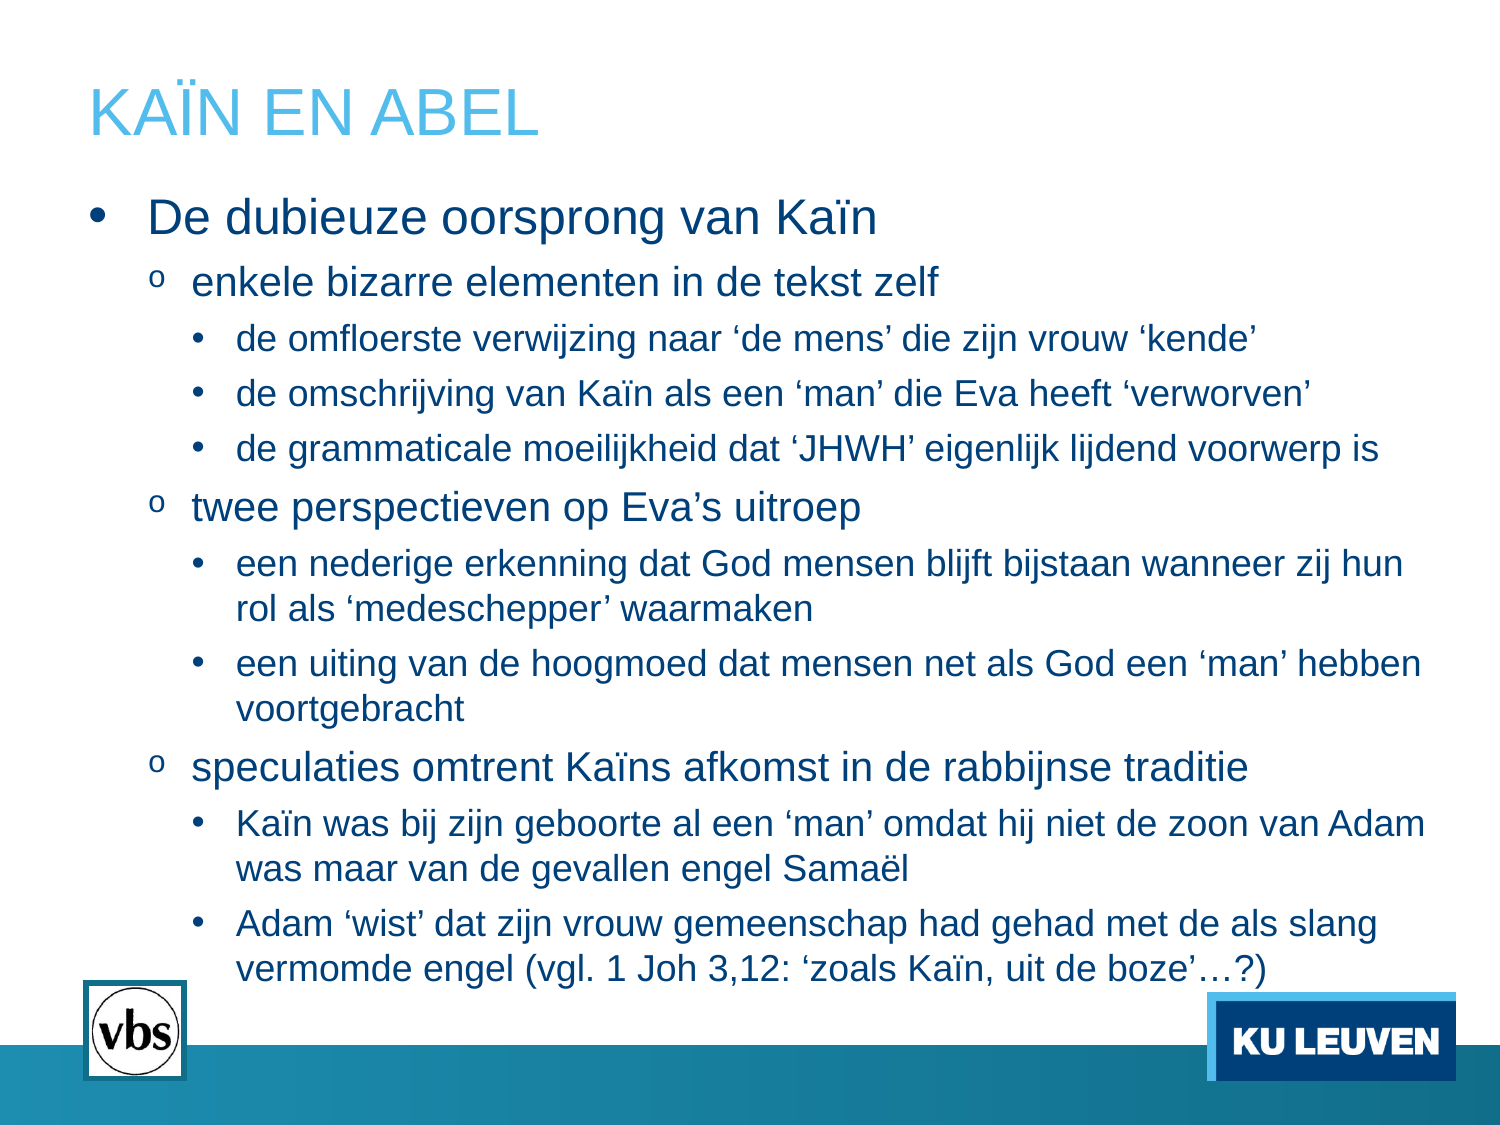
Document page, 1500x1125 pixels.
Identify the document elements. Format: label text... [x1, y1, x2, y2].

picture [89, 1035, 181, 1076]
picture [1207, 1035, 1456, 1081]
title KAÏN EN ABEL [88, 29, 1456, 149]
list De dubieuze oorsprong van Kaïn enkele bizarre elementen in de tekst zelf de omfloerste verwijzing naar ‘de mens’ die zijn vrouw ‘kende’ de omschrijving van Kaïn als een ‘man’ die Eva heeft ‘verworven’ de grammaticale moeilijkheid dat ‘JHWH’ eigenlijk lijdend voorwerp is twee perspectieven op Eva’s uitroep een nederige erkenning dat God mensen blijft bijstaan wanneer zij hun rol als ‘medeschepper’ waarmaken een uiting van de hoogmoed dat mensen net als God een ‘man’ hebben voortgebracht speculaties omtrent Kaïns afkomst in de rabbijnse traditie Kaïn was bij zijn geboorte al een ‘man’ omdat hij niet de zoon van Adam was maar van de gevallen engel Samaël Adam ‘wist’ dat zijn vrouw gemeenschap had gehad met de als slang vermomde engel (vgl. 1 Joh 3,12: ‘zoals Kaïn, uit de boze’…?) [88, 184, 1456, 1035]
